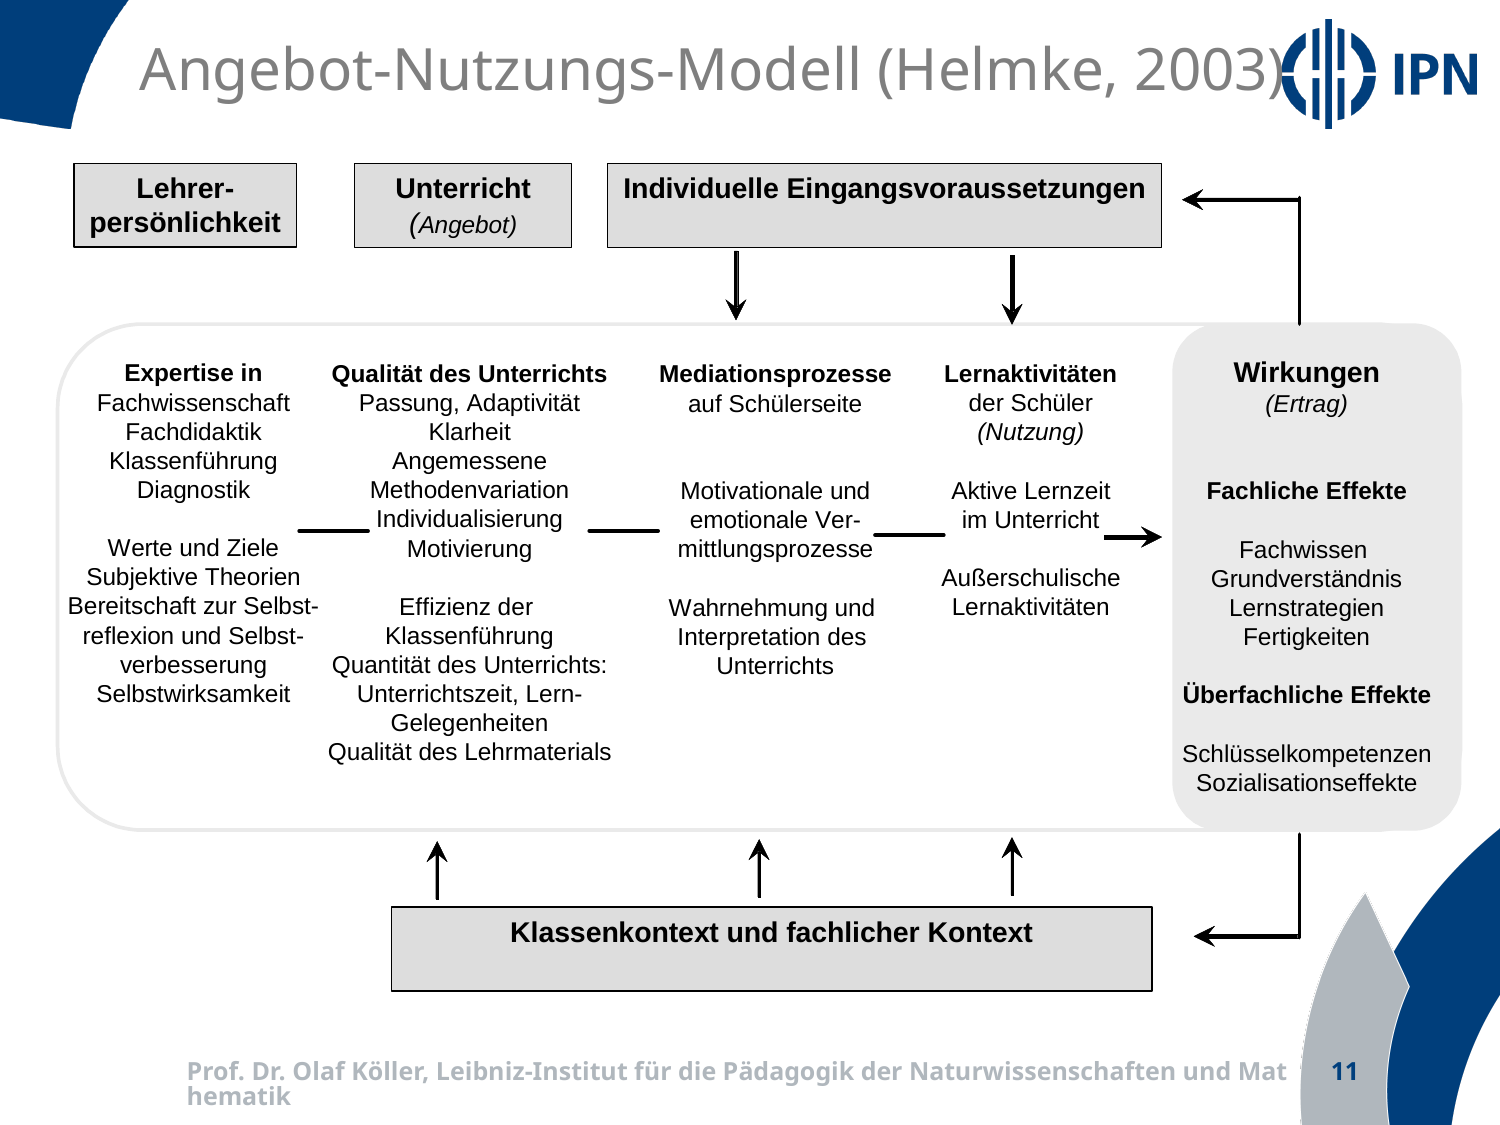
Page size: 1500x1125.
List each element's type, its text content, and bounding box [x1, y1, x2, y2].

footer Prof. Dr. Olaf Köller, Leibniz-Institut für die Pädagogik der Naturwissenschaften und Mathematik [171, 1042, 1313, 1103]
picture [52, 162, 1500, 1125]
text_box Angebot-Nutzungs-Modell (Helmke, 2003) [124, 24, 1463, 110]
slide_number 11 [1313, 1042, 1380, 1103]
picture [0, 0, 129, 129]
picture [1281, 19, 1477, 129]
